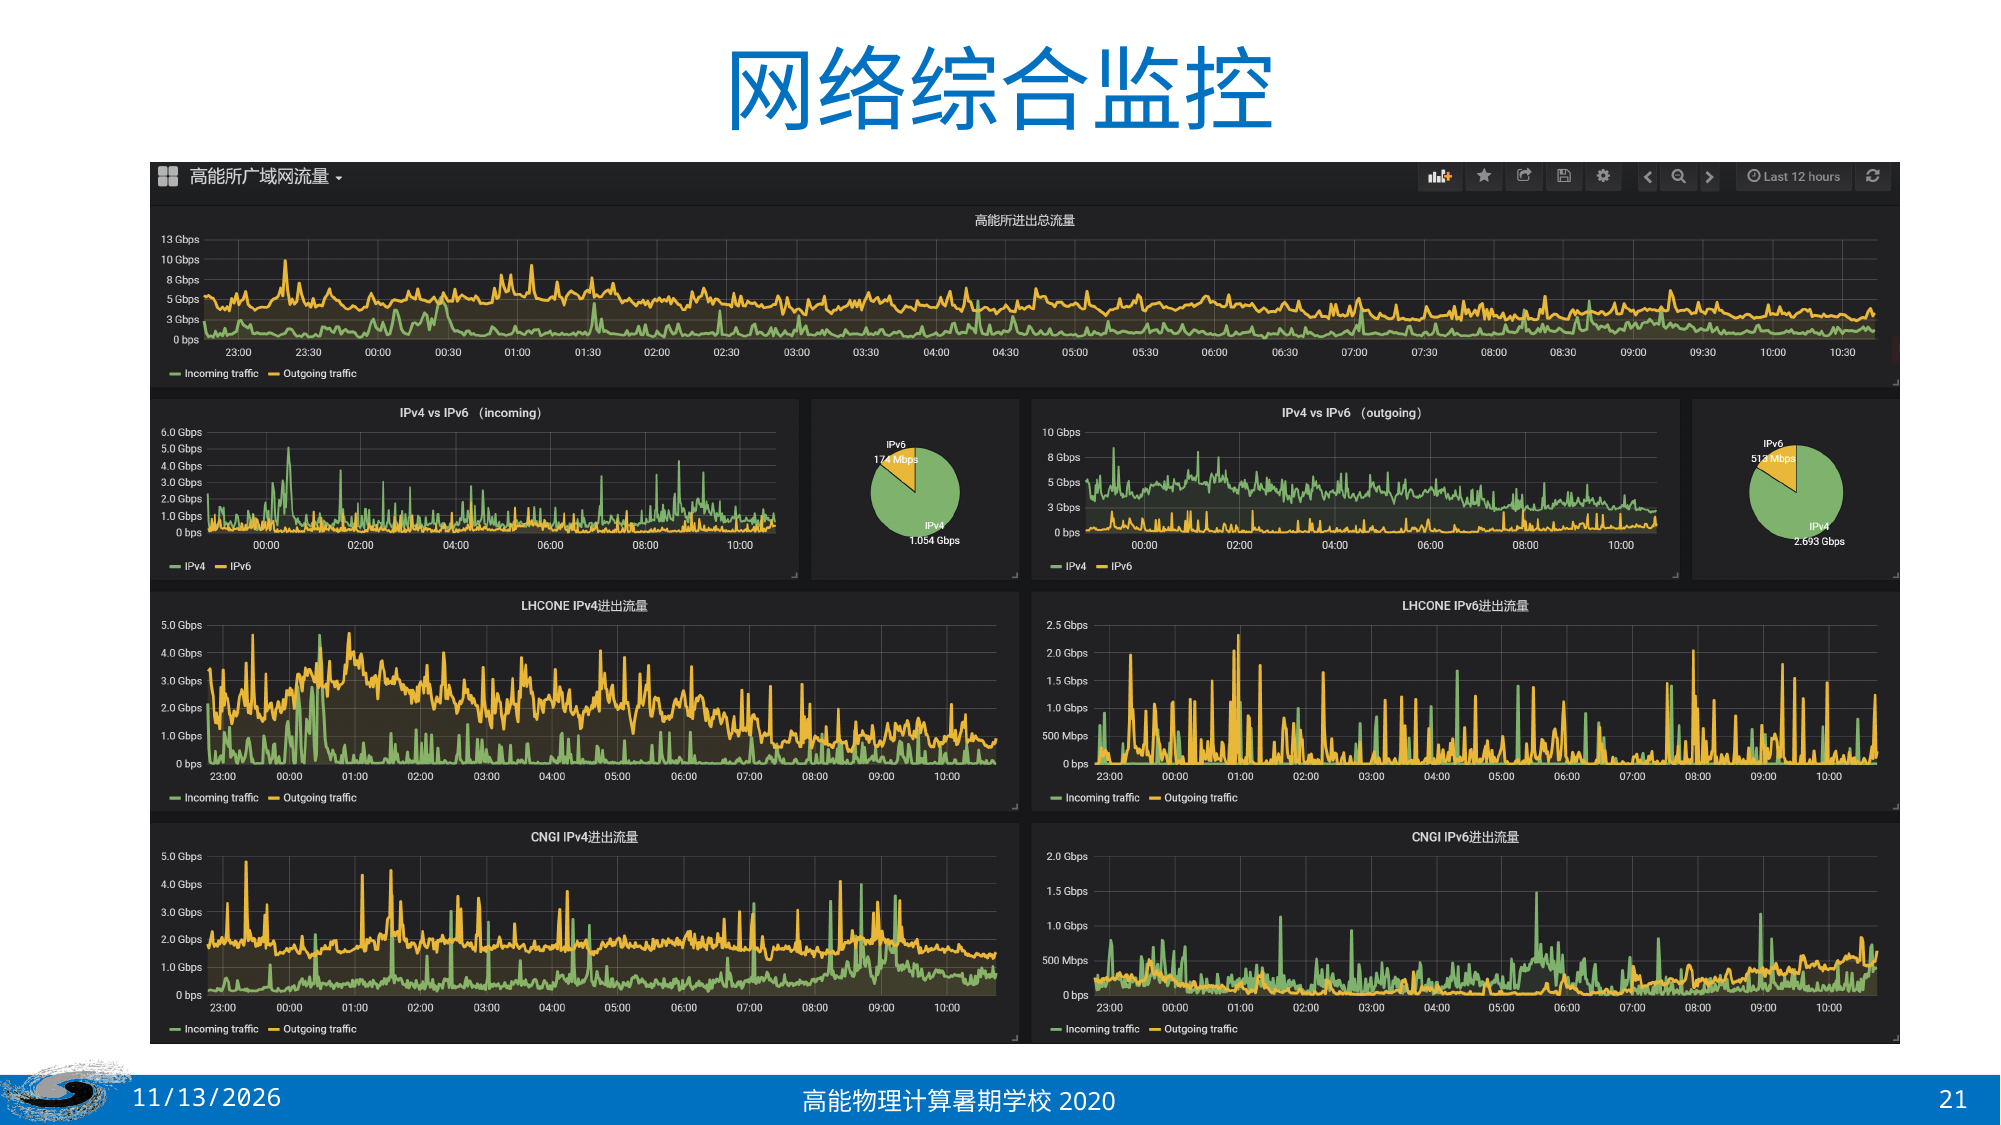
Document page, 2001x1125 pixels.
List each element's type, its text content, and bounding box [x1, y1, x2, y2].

picture [0, 1059, 134, 1125]
slide_number 21 [1550, 1075, 1984, 1125]
title 网络综合监控 [137, 12, 1863, 175]
footer 高能物理计算暑期学校2020 [618, 1074, 1300, 1125]
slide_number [116, 1074, 534, 1123]
picture [149, 162, 1900, 1044]
